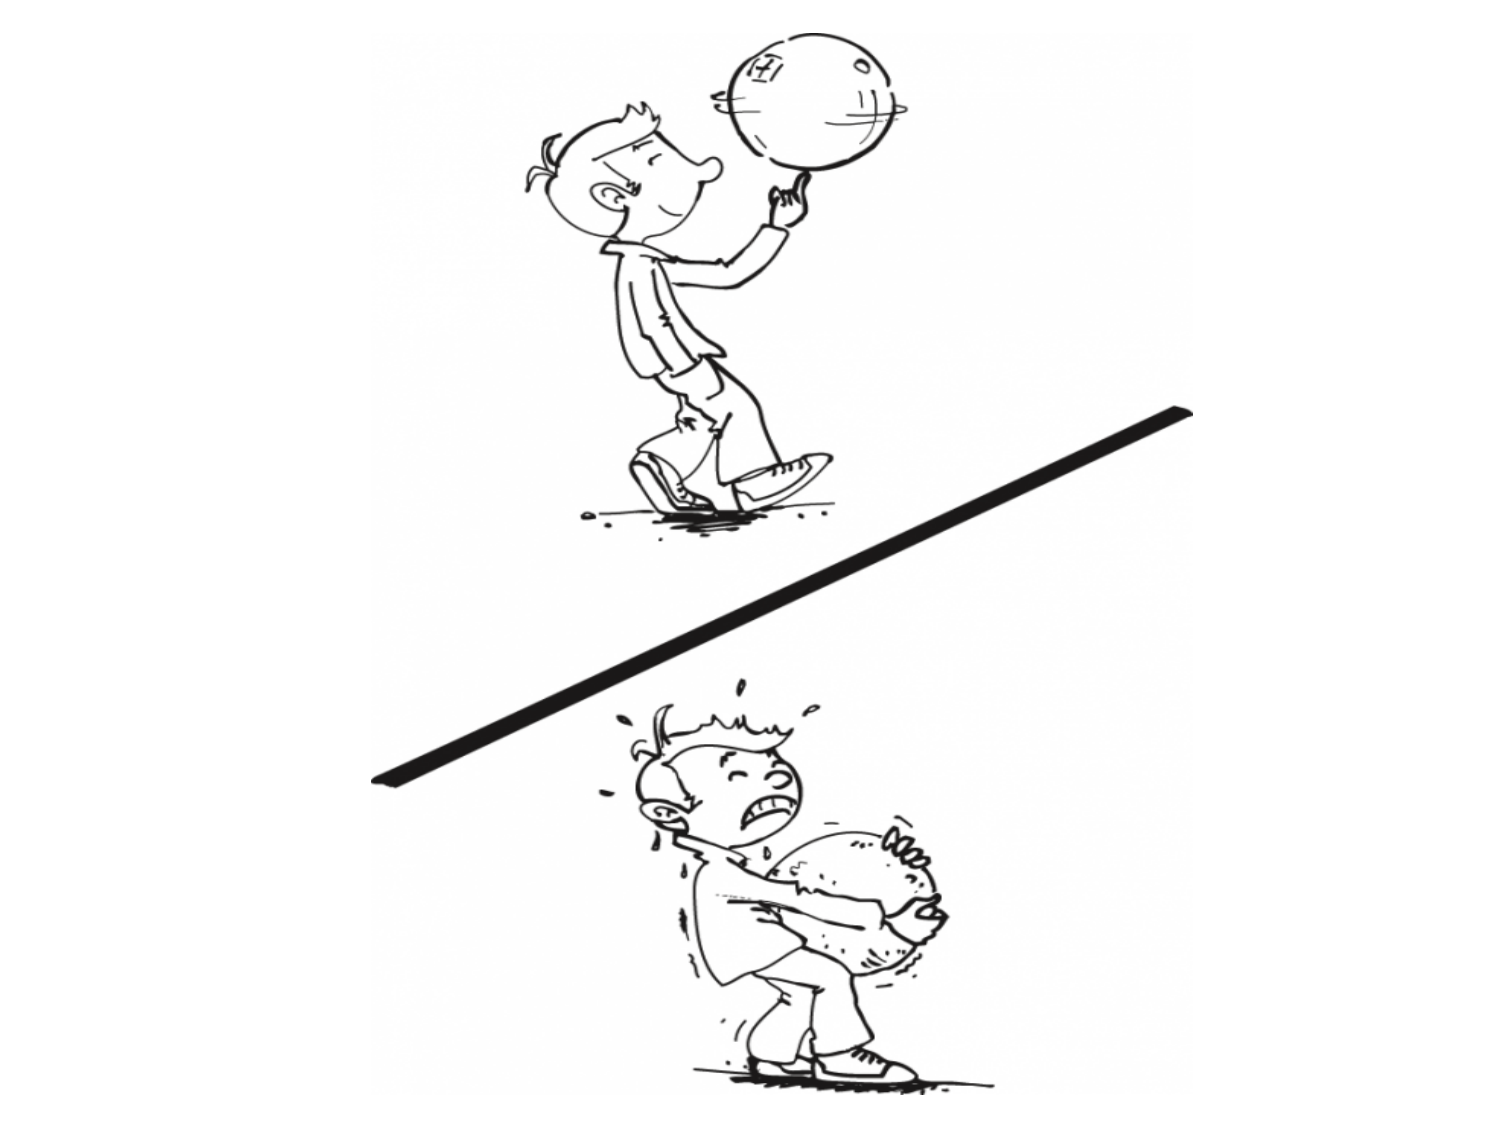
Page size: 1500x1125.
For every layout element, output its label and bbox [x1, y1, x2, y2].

picture [371, 33, 1193, 1095]
